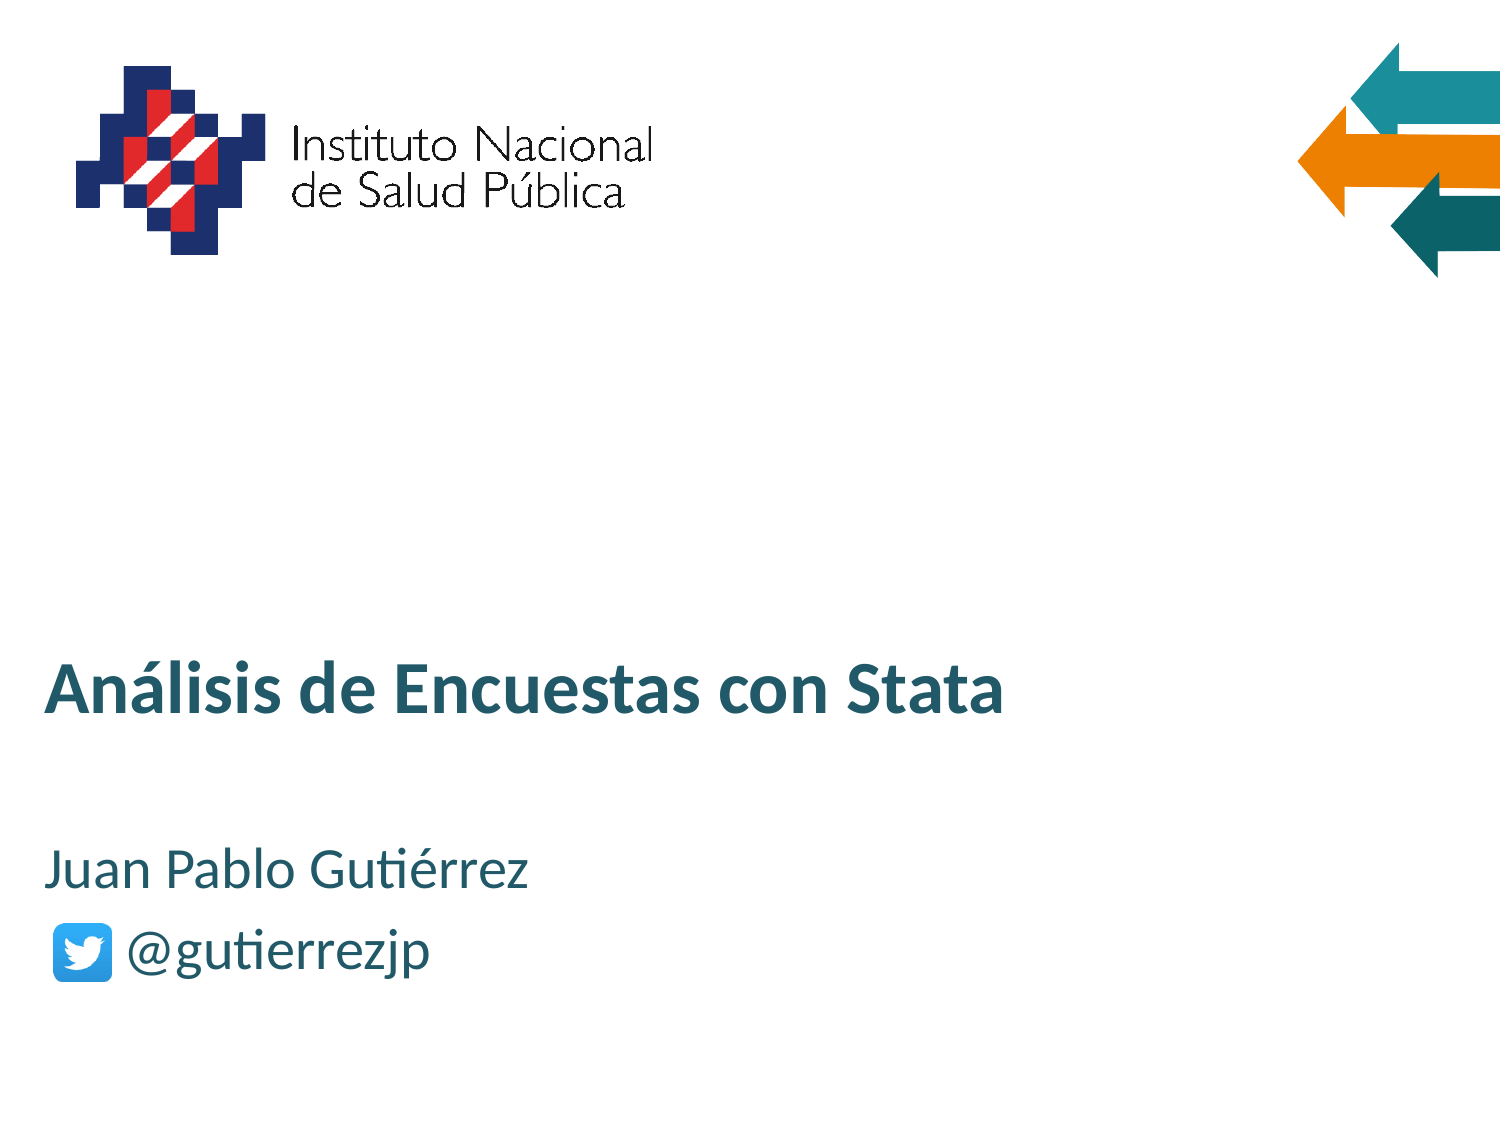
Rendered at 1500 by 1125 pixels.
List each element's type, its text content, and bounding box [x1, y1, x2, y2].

picture [52, 923, 112, 982]
subtitle Juan Pablo Gutiérrez @gutierrezjp [29, 822, 1080, 976]
picture [1298, 43, 1500, 278]
picture [76, 66, 651, 255]
title Análisis de Encuestas con Stata [29, 562, 1305, 804]
